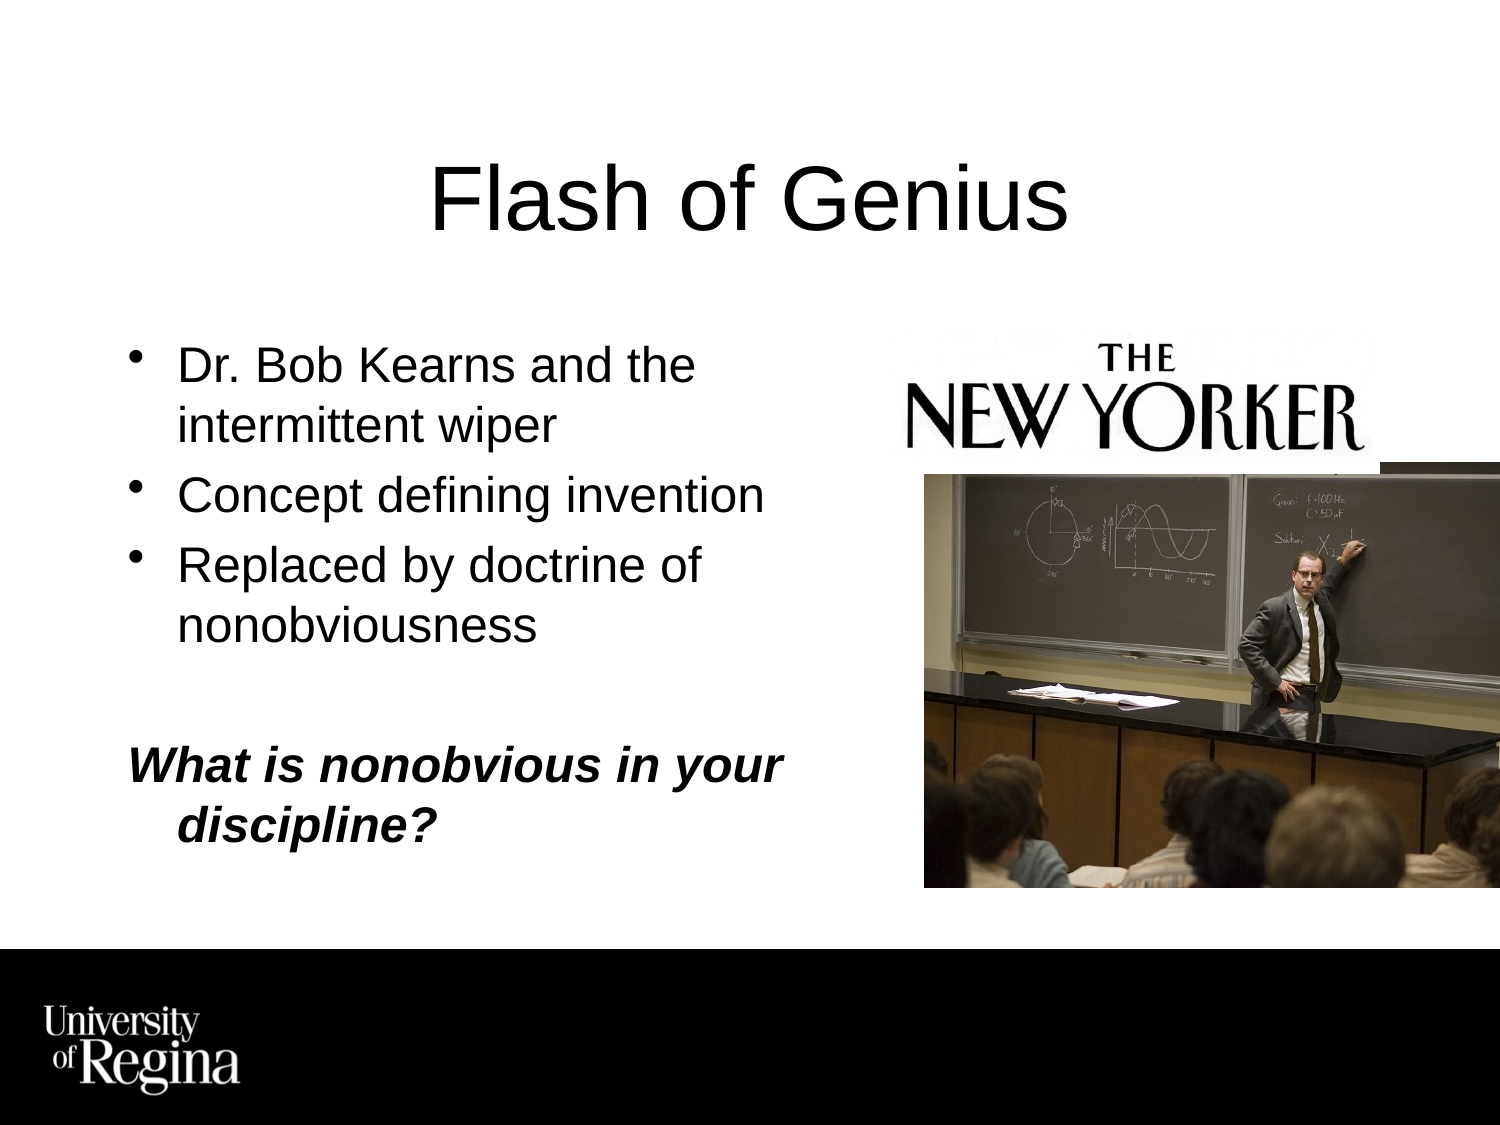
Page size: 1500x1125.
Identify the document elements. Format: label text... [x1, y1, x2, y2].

picture [887, 324, 1500, 888]
picture [37, 999, 275, 1125]
title Flash of Genius [112, 99, 1388, 288]
list Dr. Bob Kearns and the intermittent wiper Concept defining invention Replaced by doctrine of nonobviousness What is nonobvious in your discipline? [112, 324, 901, 863]
